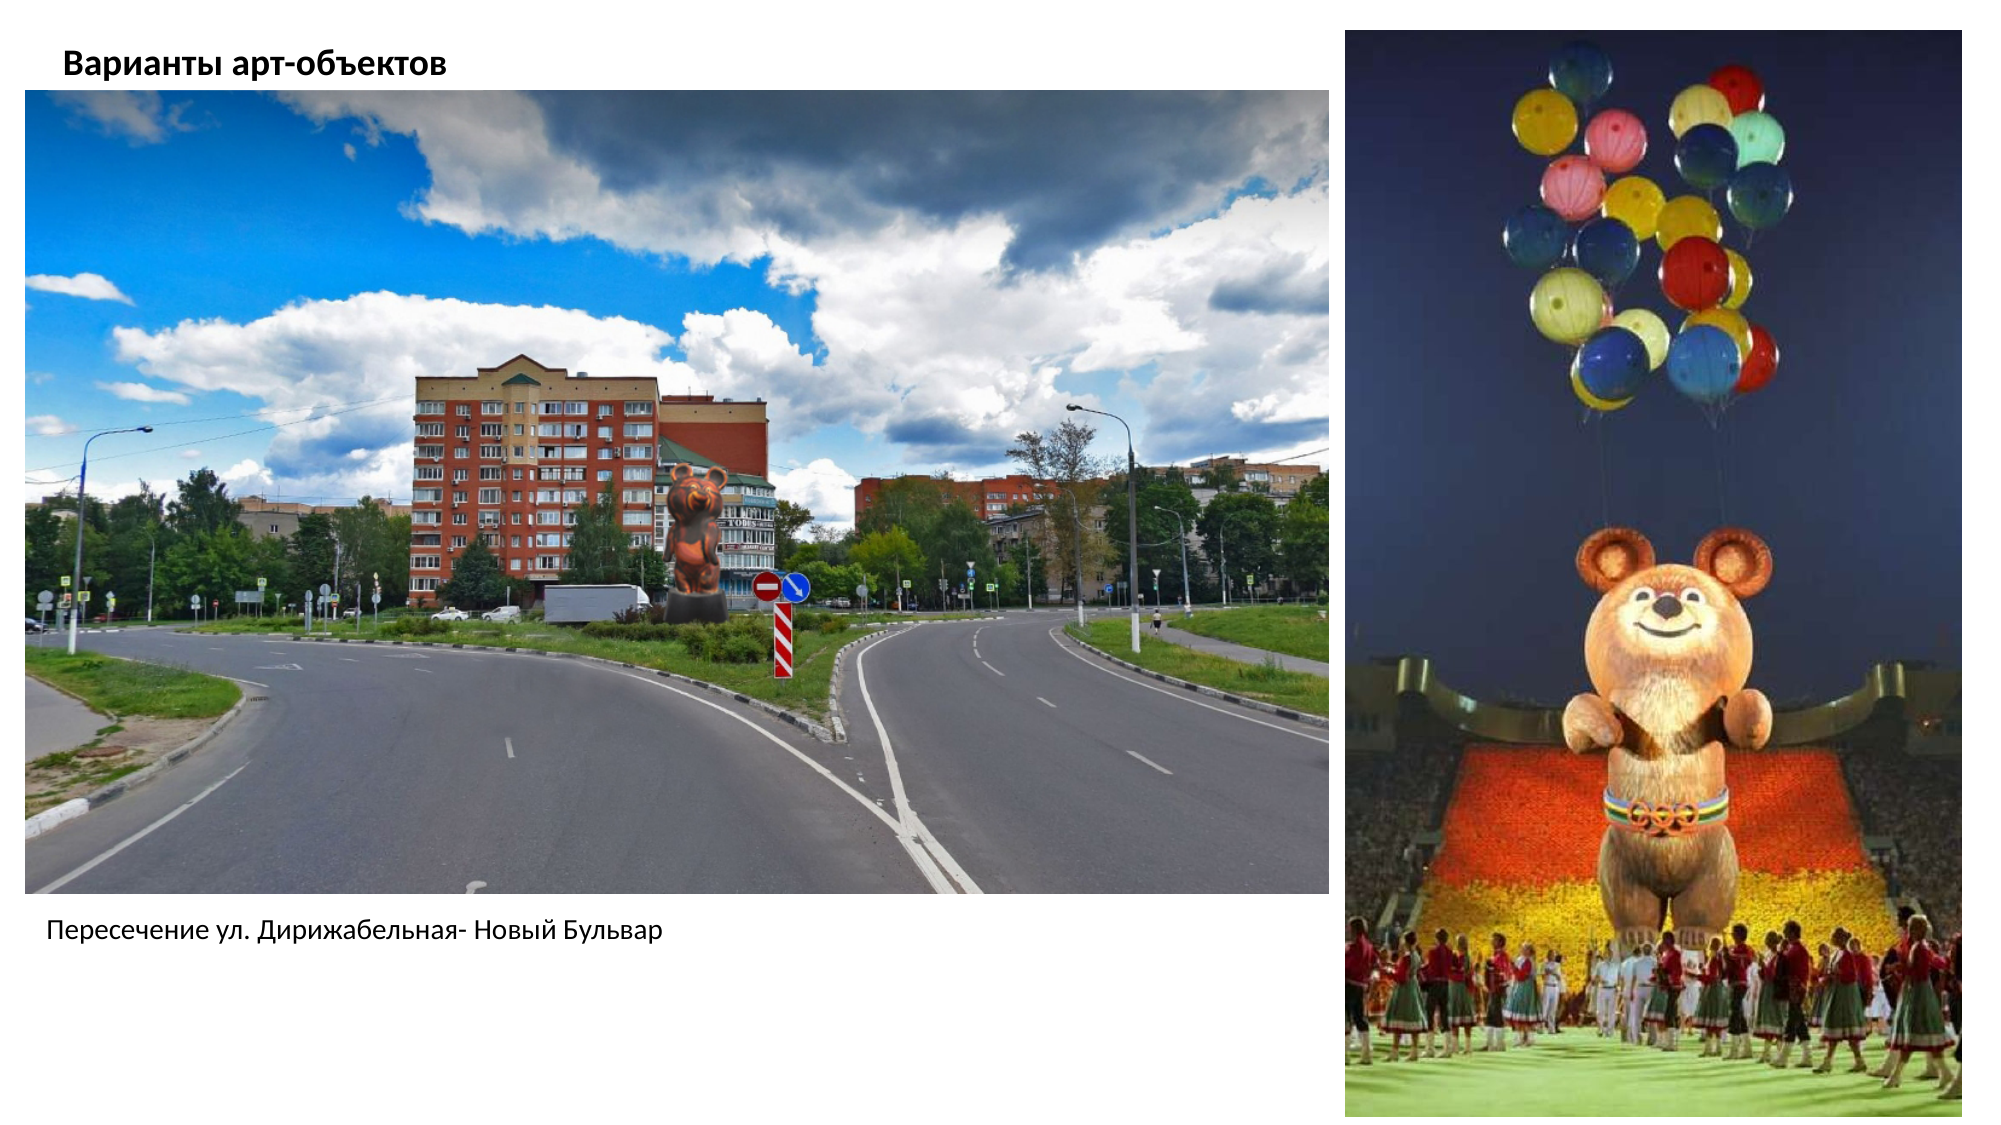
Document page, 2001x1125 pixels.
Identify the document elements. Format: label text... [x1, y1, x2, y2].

text_box Пересечение ул. Дирижабельная- Новый Бульвар [0, 903, 710, 954]
picture [25, 90, 1330, 894]
picture [1345, 30, 1962, 1117]
text_box Варианты арт-объектов [48, 30, 484, 90]
